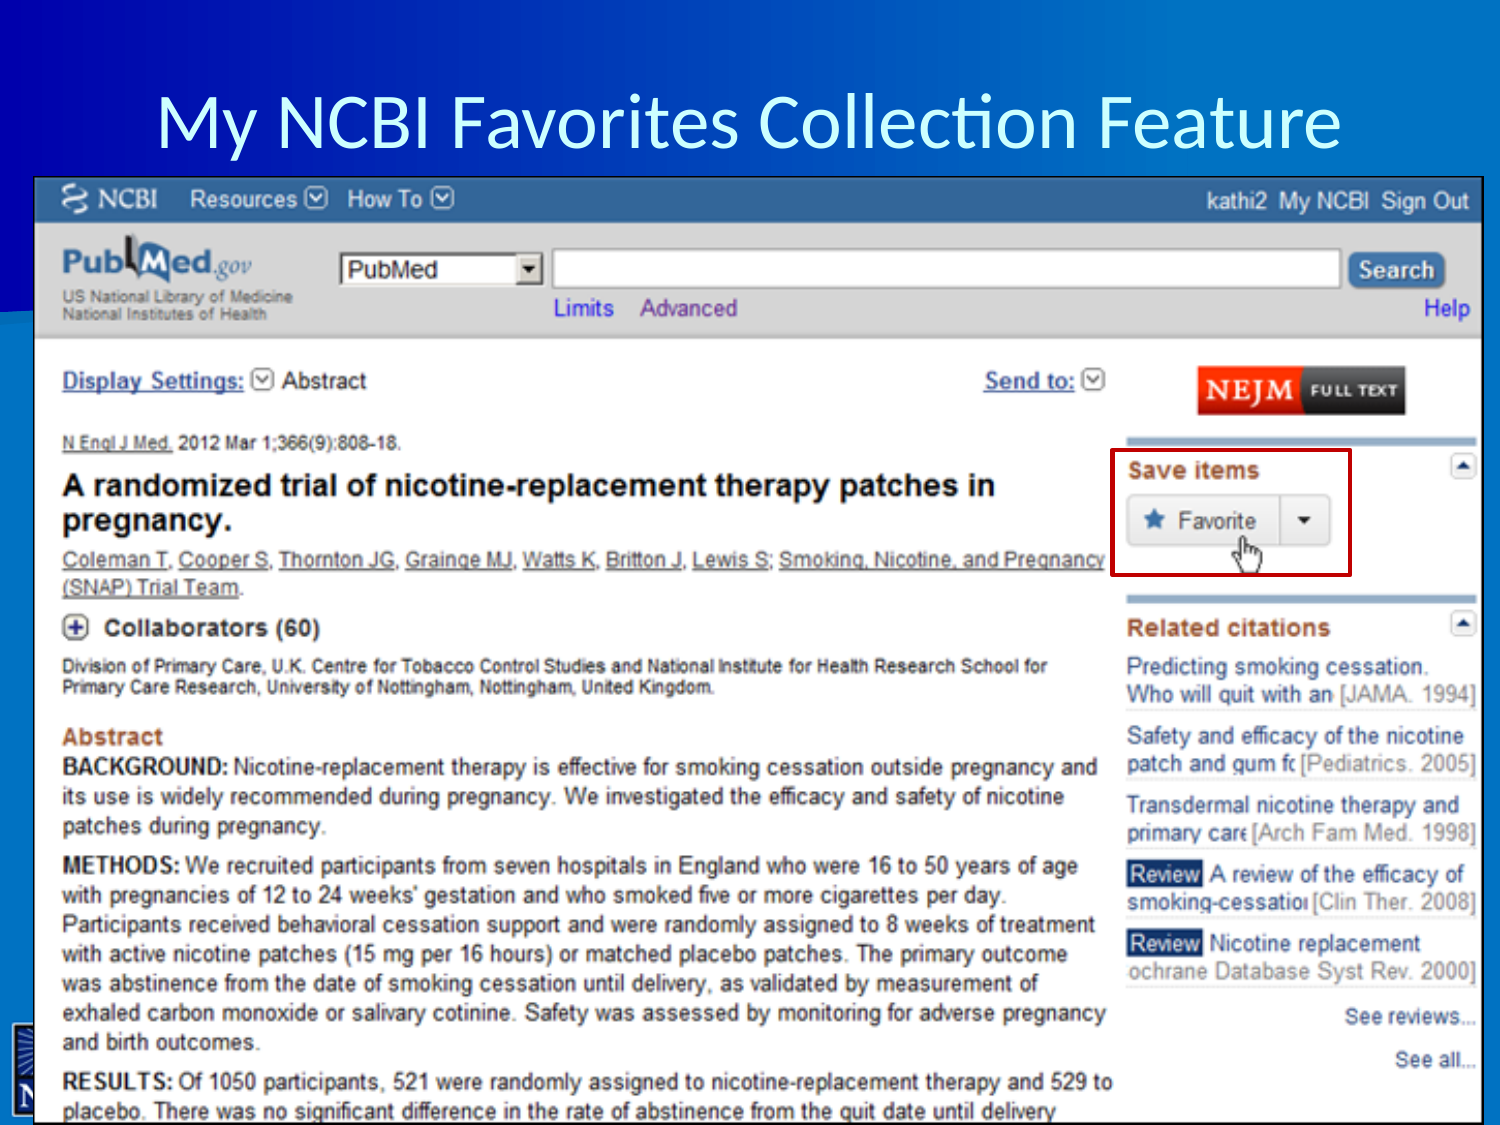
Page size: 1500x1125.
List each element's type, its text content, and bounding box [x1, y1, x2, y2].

title My NCBI Favorites Collection Feature [74, 62, 1426, 175]
picture [0, 176, 1484, 1125]
